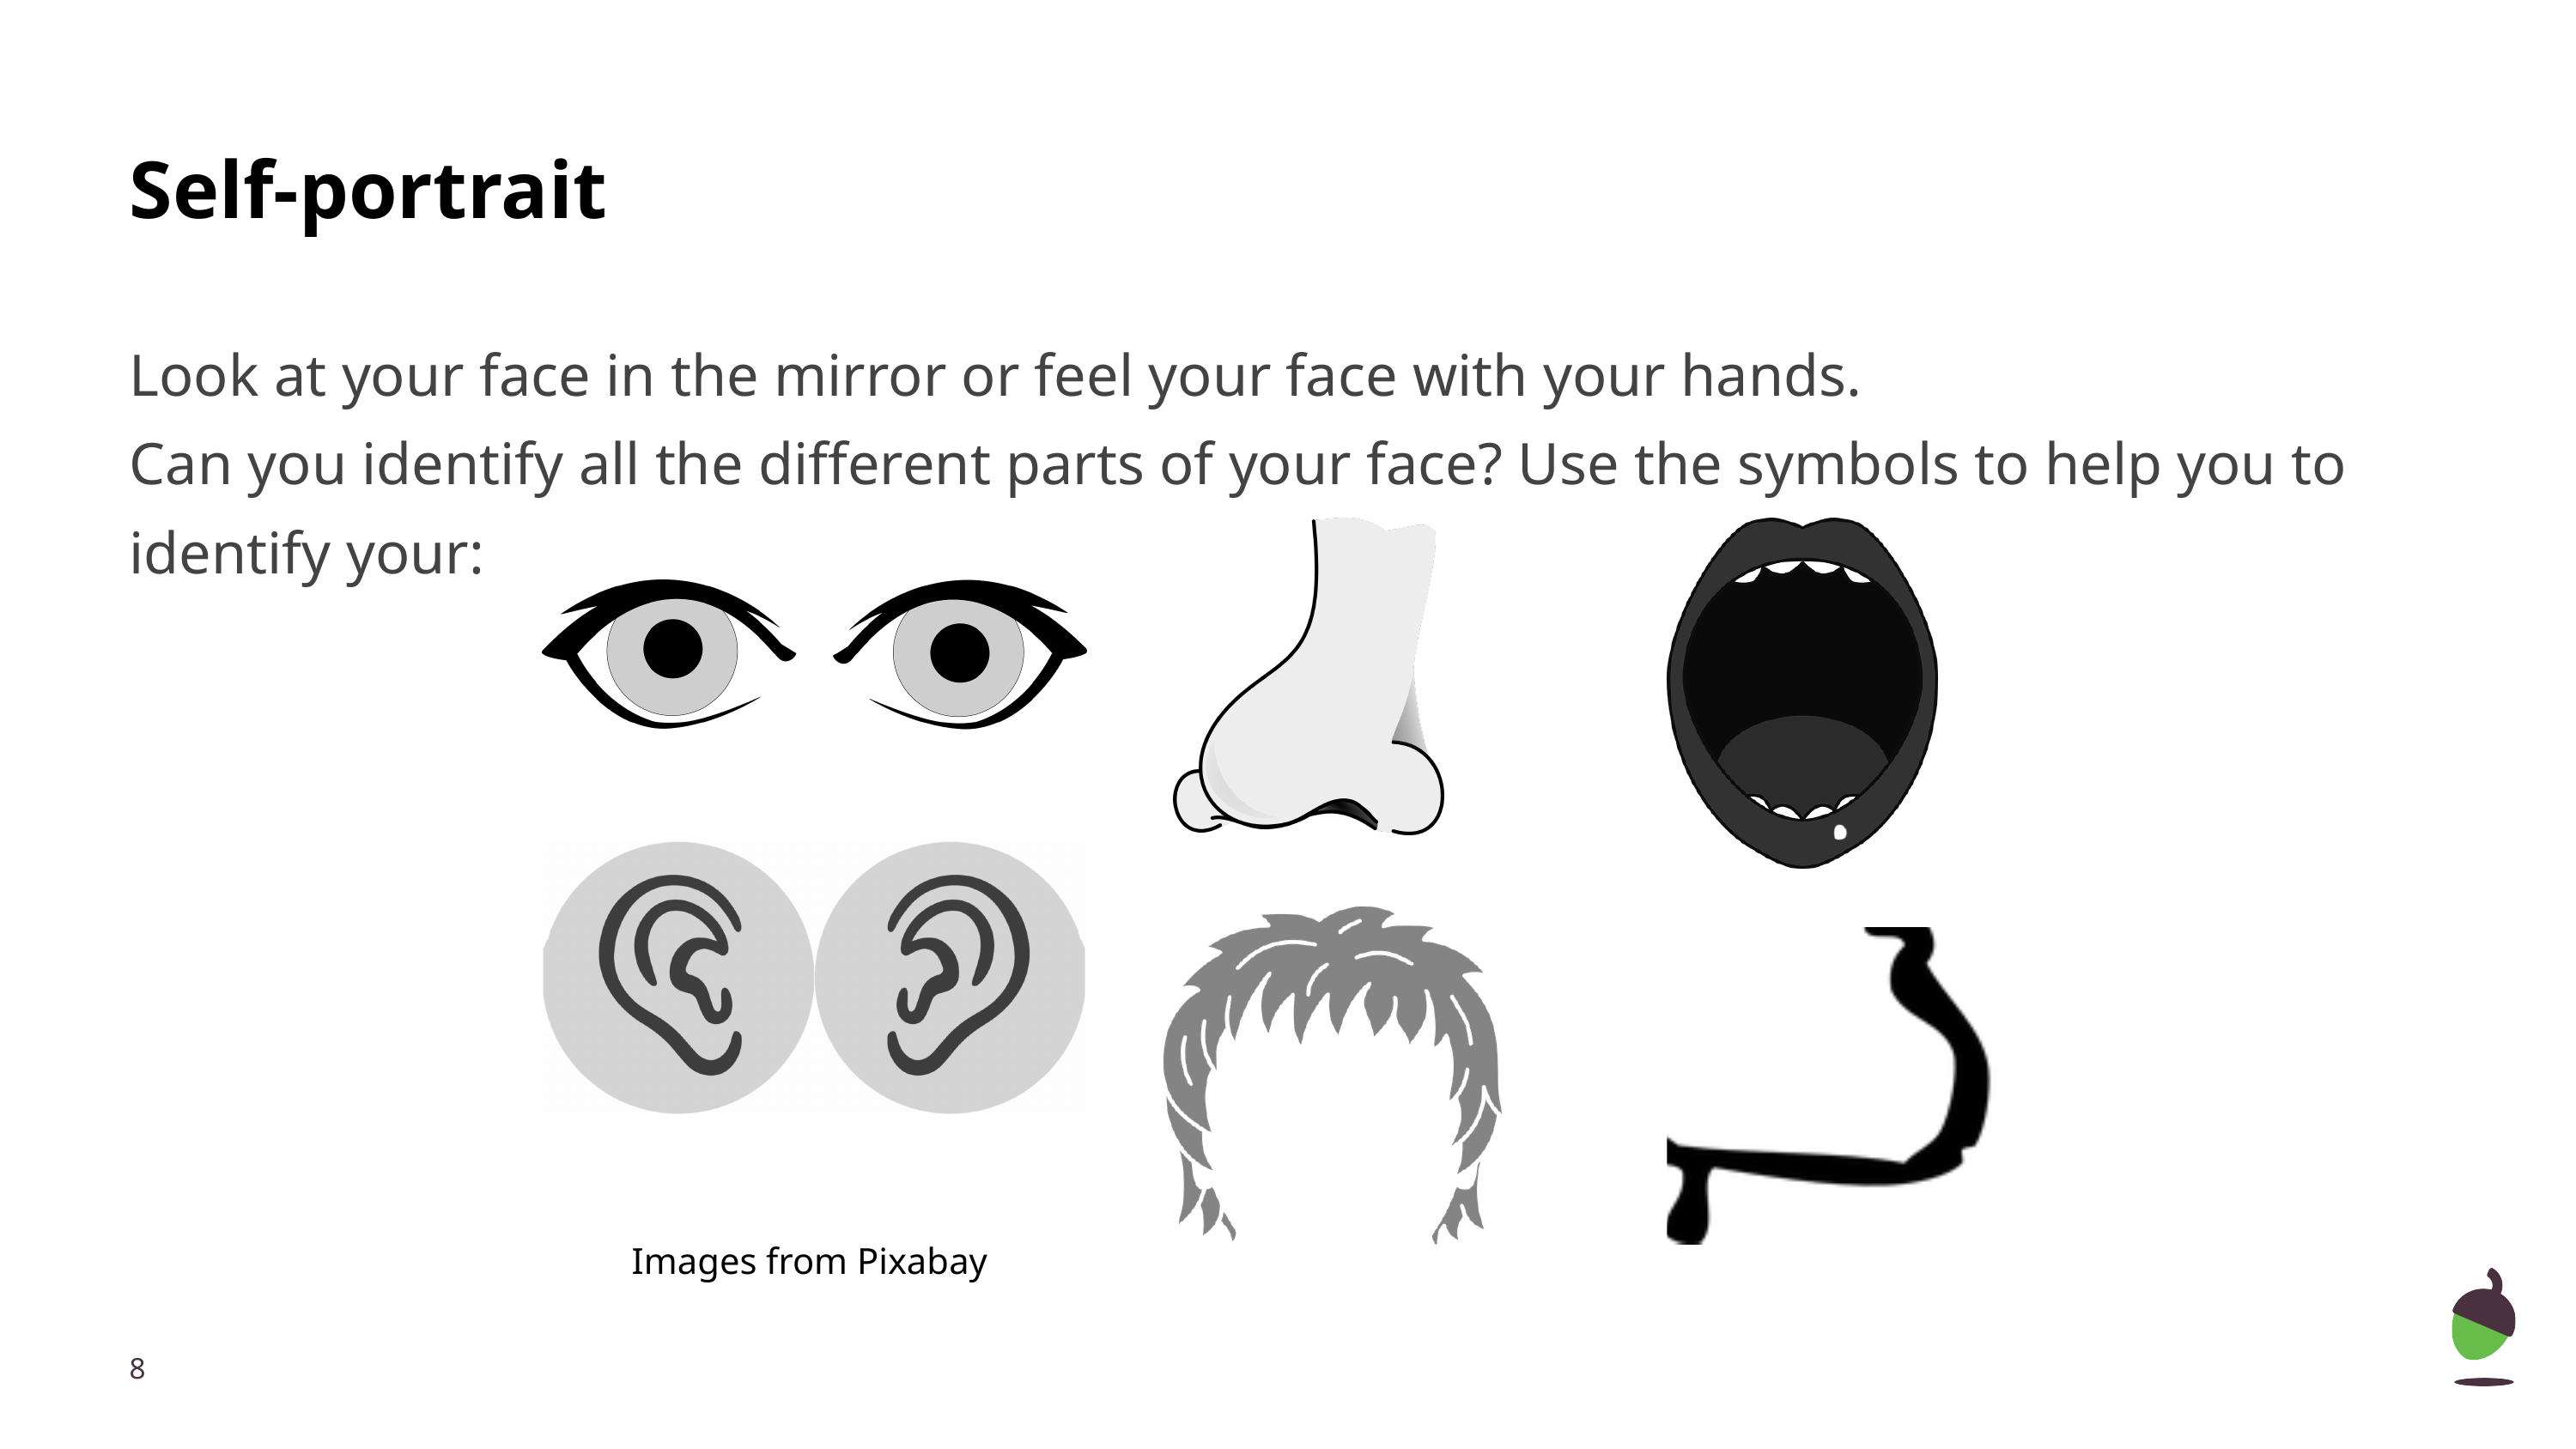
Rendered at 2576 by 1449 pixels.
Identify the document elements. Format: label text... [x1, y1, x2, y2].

picture [1666, 927, 2034, 1246]
slide_number ‹#› [129, 1349, 332, 1401]
picture [543, 840, 1086, 1114]
text_box Images from Pixabay [631, 1207, 2397, 1282]
picture [2451, 1268, 2516, 1386]
picture [1666, 518, 1939, 869]
list Look at your face in the mirror or feel your face with your hands. Can you identify all the different parts of your face? Use the symbols to help you to identify your: [129, 318, 2447, 497]
picture [1163, 906, 1502, 1246]
picture [542, 518, 1087, 791]
title Self-portrait [129, 124, 1990, 318]
picture [1172, 518, 1445, 835]
